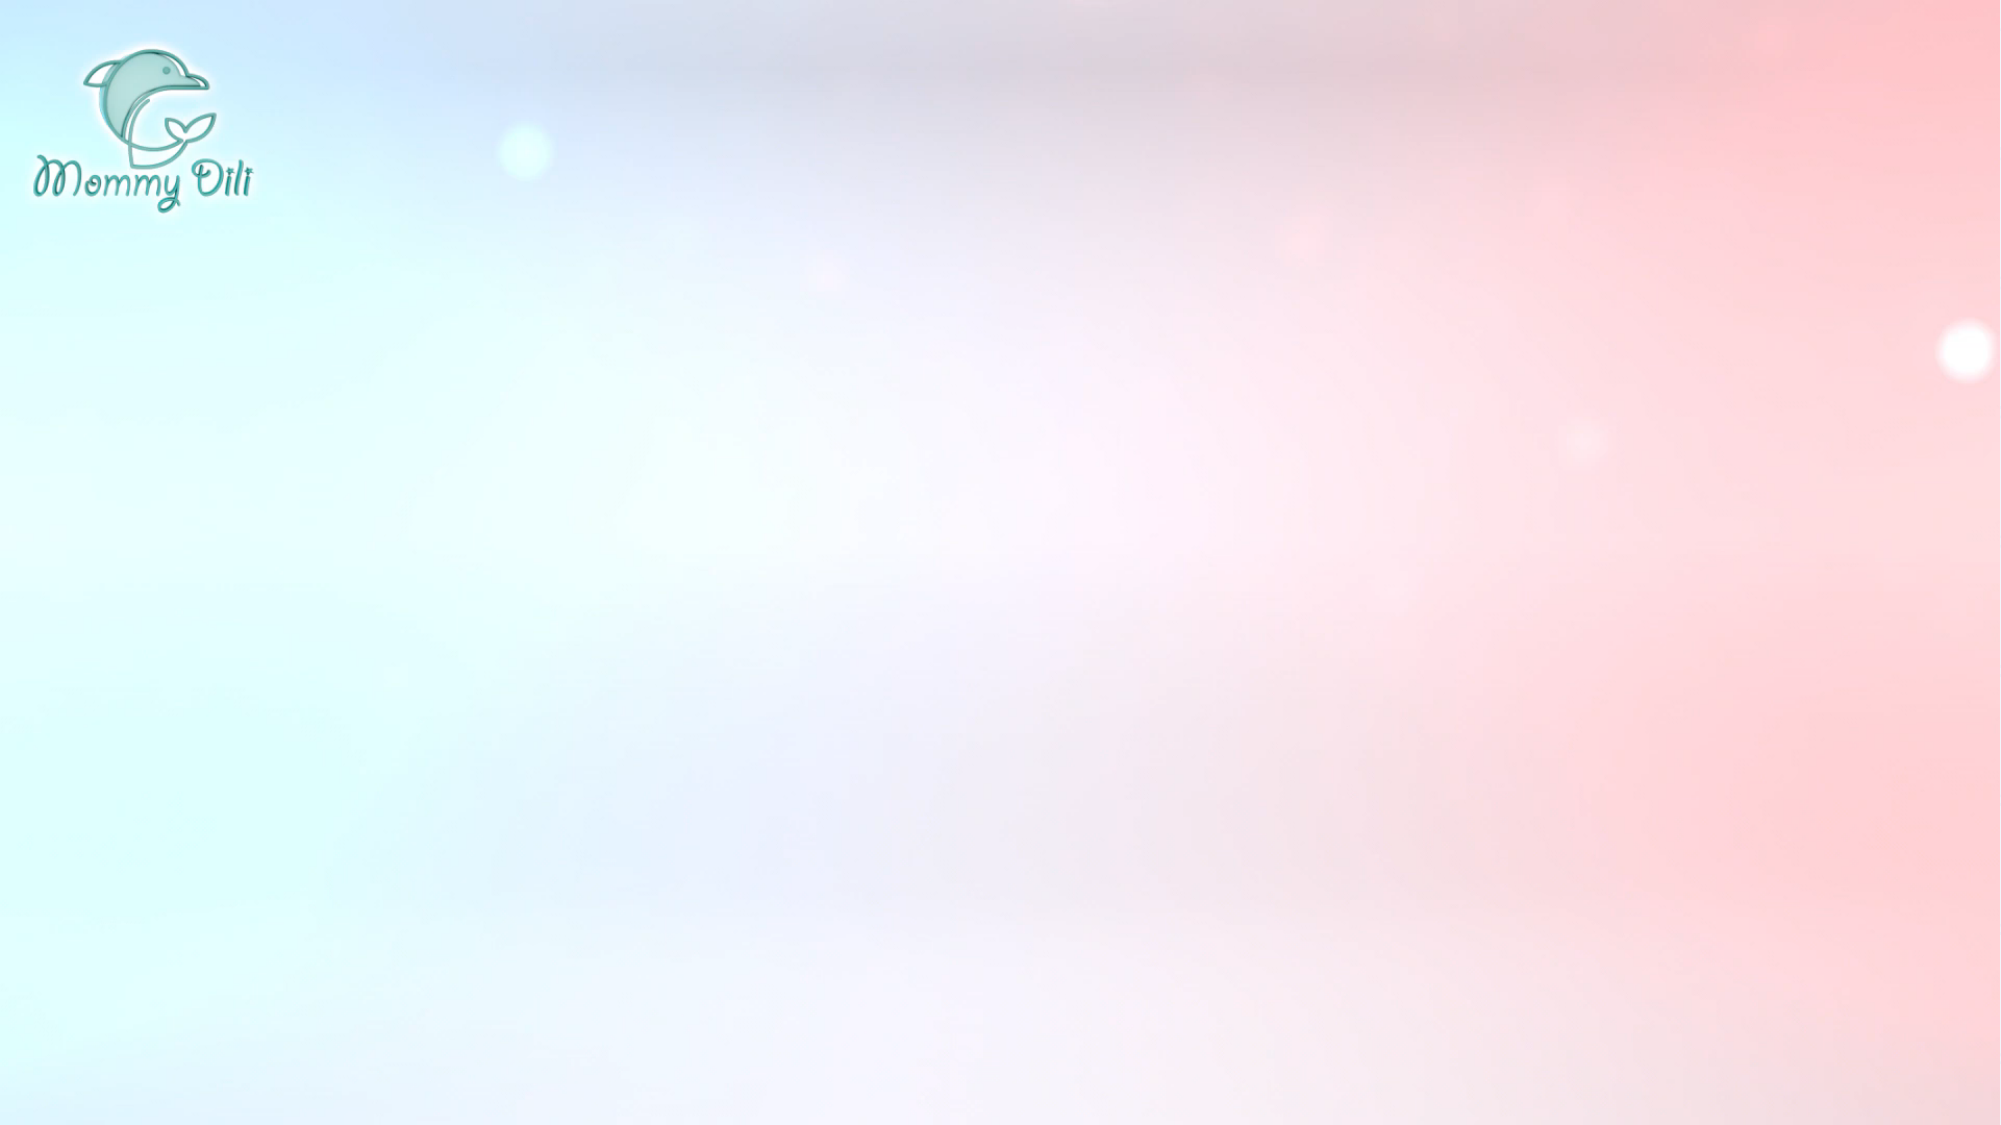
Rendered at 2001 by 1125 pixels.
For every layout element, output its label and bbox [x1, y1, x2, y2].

text_box [0, 0, 2000, 1125]
